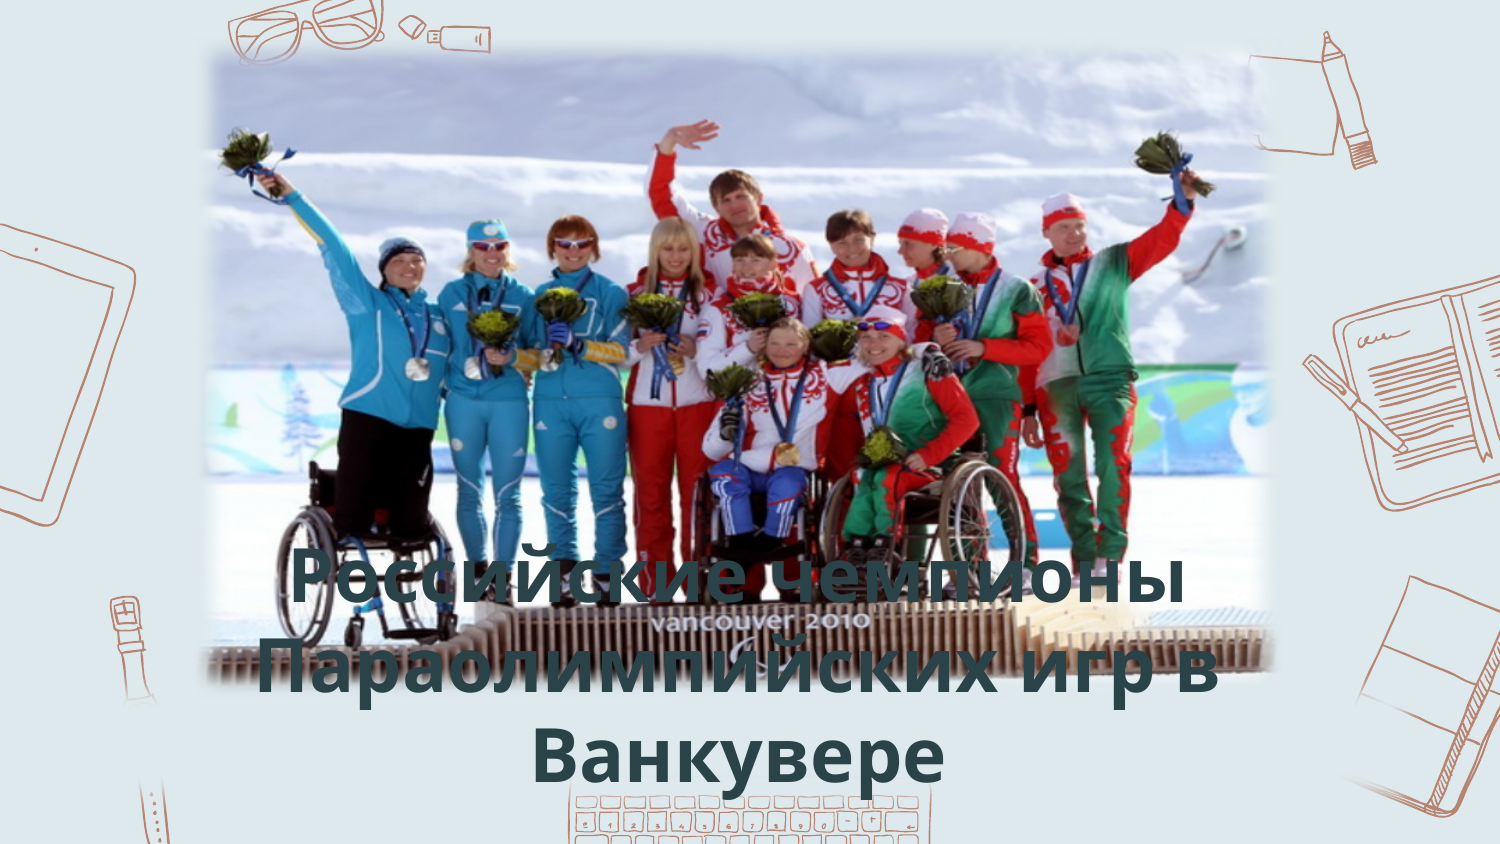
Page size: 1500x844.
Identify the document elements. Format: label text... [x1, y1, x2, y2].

picture [194, 36, 1282, 699]
text_box Российские чемпионы Параолимпийских игр в Ванкувере [89, 706, 1391, 779]
